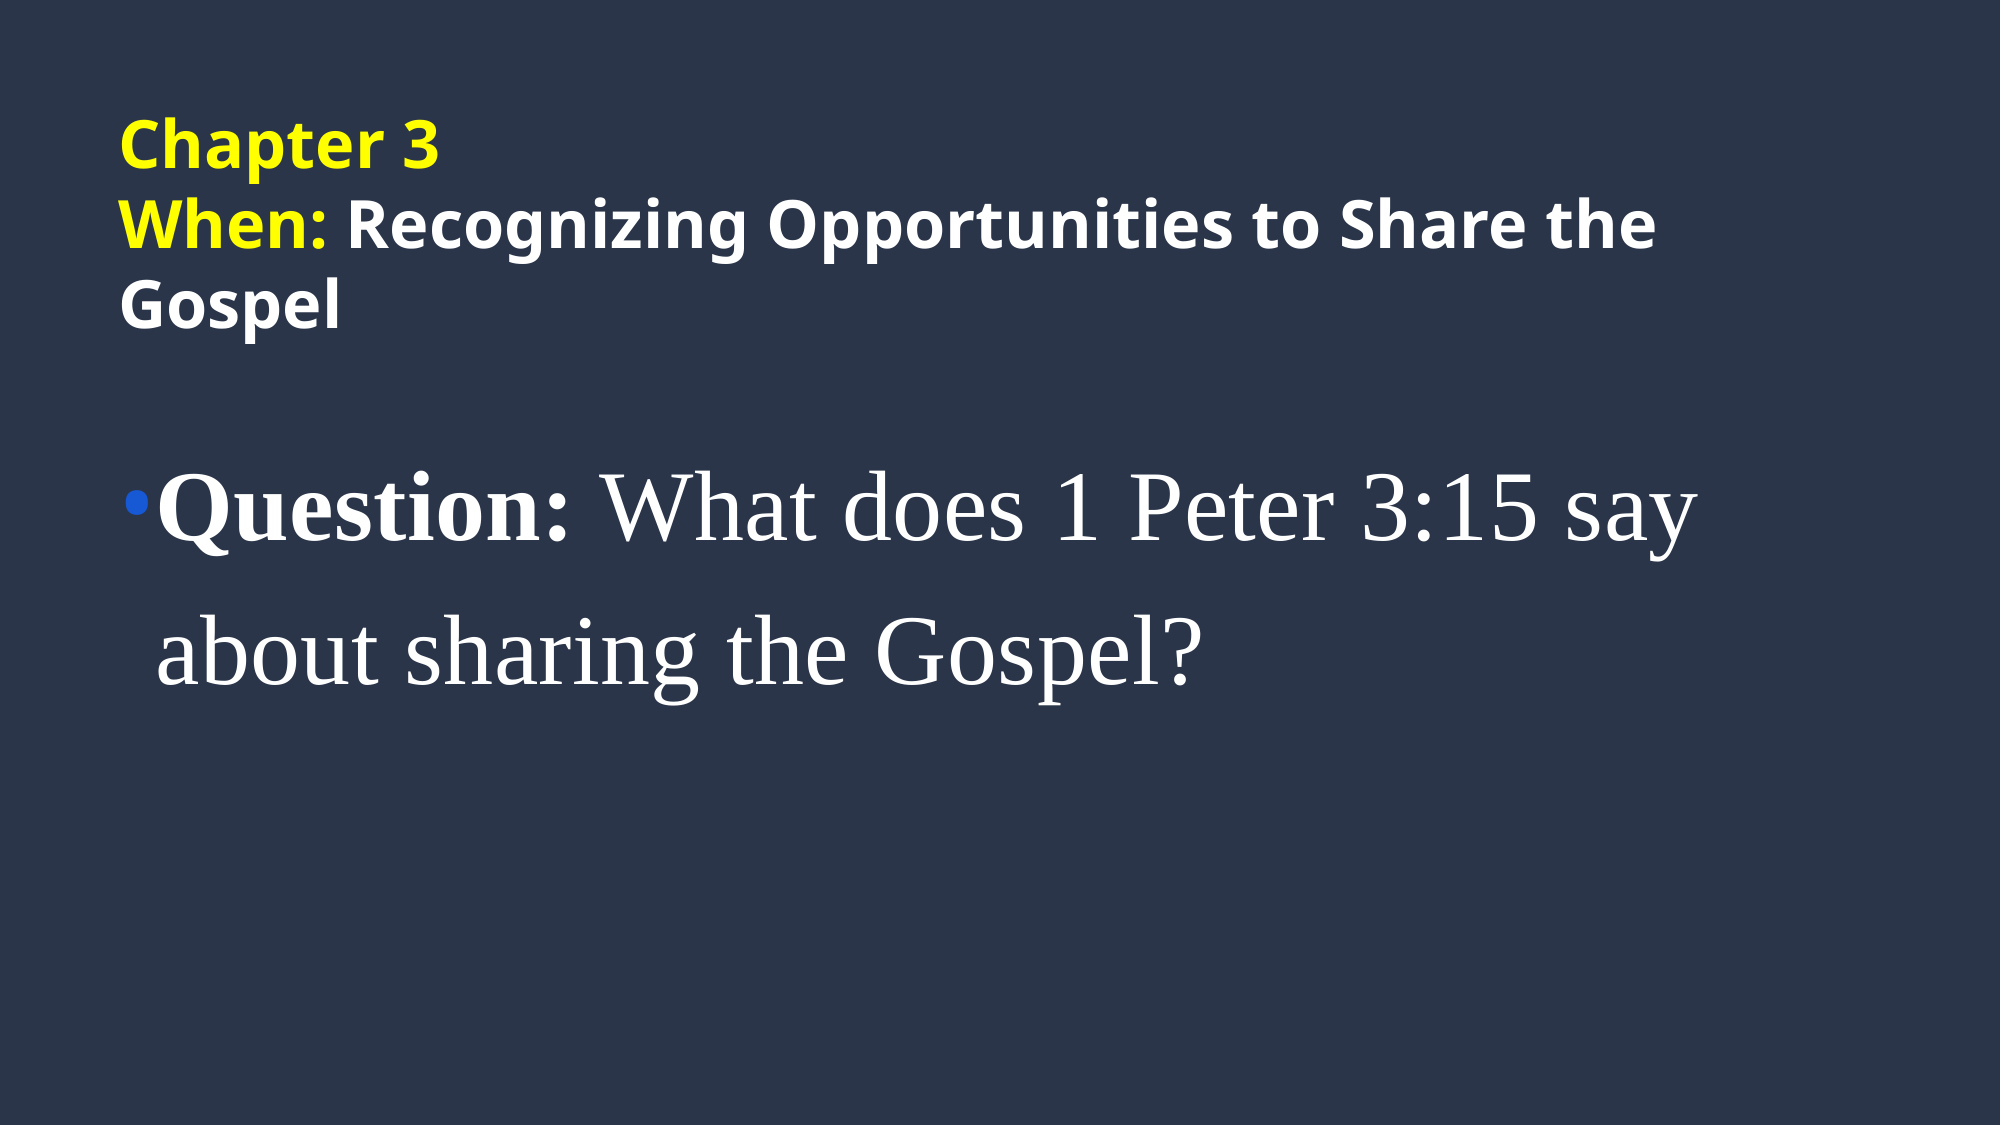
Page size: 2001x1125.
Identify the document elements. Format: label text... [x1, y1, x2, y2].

list Question: What does 1 Peter 3:15 say about sharing the Gospel? [118, 416, 1878, 947]
title Chapter 3 When: Recognizing Opportunities to Share the Gospel [118, 101, 1878, 344]
